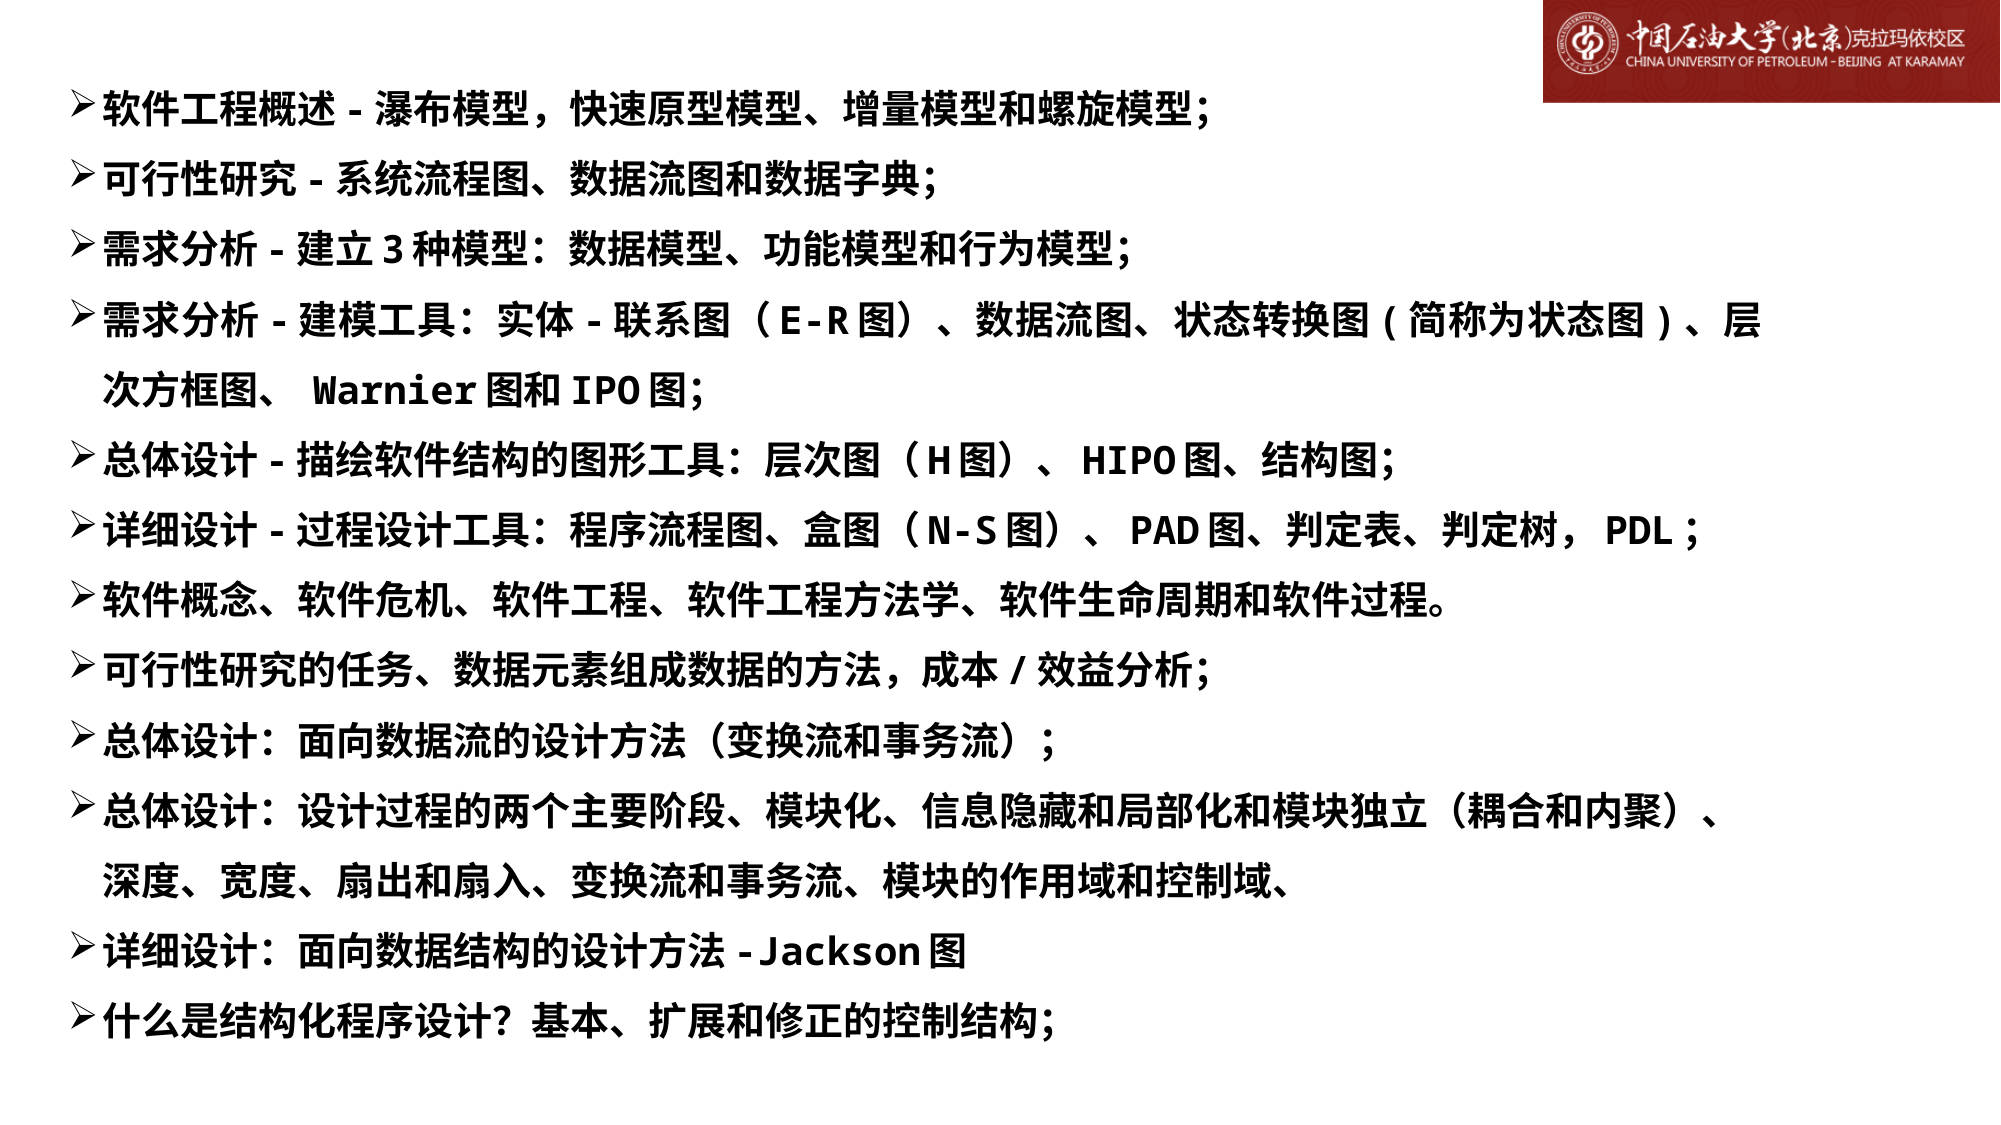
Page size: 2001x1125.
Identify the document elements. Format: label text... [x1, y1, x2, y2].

list 软件工程概述-瀑布模型，快速原型模型、增量模型和螺旋模型； 可行性研究-系统流程图、数据流图和数据字典； 需求分析-建立3种模型：数据模型、功能模型和行为模型； 需求分析-建模工具：实体-联系图（E-R图）、数据流图、状态转换图(简称为状态图)、层次方框图、 Warnier图和IPO图； 总体设计-描绘软件结构的图形工具：层次图（H图）、HIPO图、结构图； 详细设计-过程设计工具：程序流程图、盒图（N-S图）、PAD图、判定表、判定树，PDL； 软件概念、软件危机、软件工程、软件工程方法学、软件生命周期和软件过程。 可行性研究的任务、数据元素组成数据的方法，成本/效益分析； 总体设计：面向数据流的设计方法（变换流和事务流）； 总体设计：设计过程的两个主要阶段、模块化、信息隐藏和局部化和模块独立（耦合和内聚）、深度、宽度、扇出和扇入、变换流和事务流、模块的作用域和控制域、 详细设计：面向数据结构的设计方法-Jackson图 什么是结构化程序设计？基本、扩展和修正的控制结构； [52, 53, 1778, 1059]
picture [1543, 0, 2000, 103]
